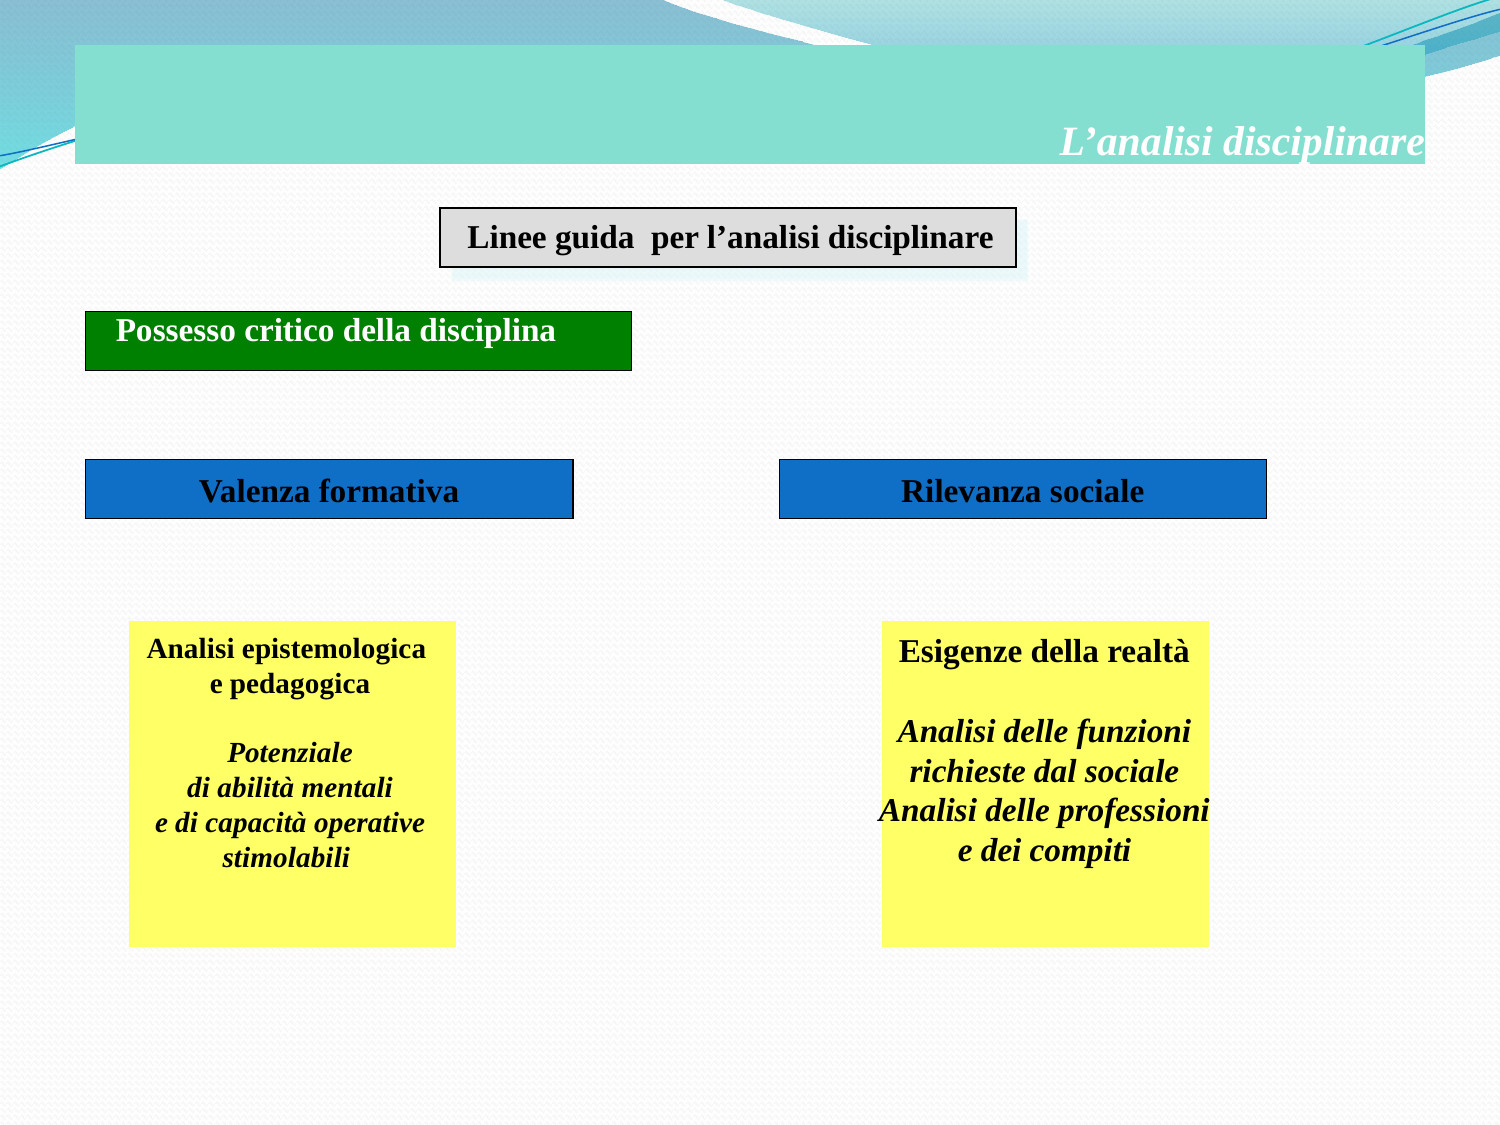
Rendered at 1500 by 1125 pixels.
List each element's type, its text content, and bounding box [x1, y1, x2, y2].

text_box Valenza formativa [85, 459, 573, 519]
text_box [129, 621, 455, 947]
text_box Rilevanza sociale [779, 459, 1267, 519]
text_box [882, 876, 1208, 947]
text_box Analisi epistemologica e pedagogica Potenziale di abilità mentali e di capacità operative stimolabili [129, 621, 444, 881]
title L’analisi disciplinare [75, 45, 1425, 164]
text_box Esigenze della realtà Analisi delle funzioni richieste dal sociale Analisi delle professioni e dei compiti [864, 621, 1226, 876]
list Linee guida per l’analisi disciplinare Possesso critico della disciplina [55, 208, 1406, 951]
